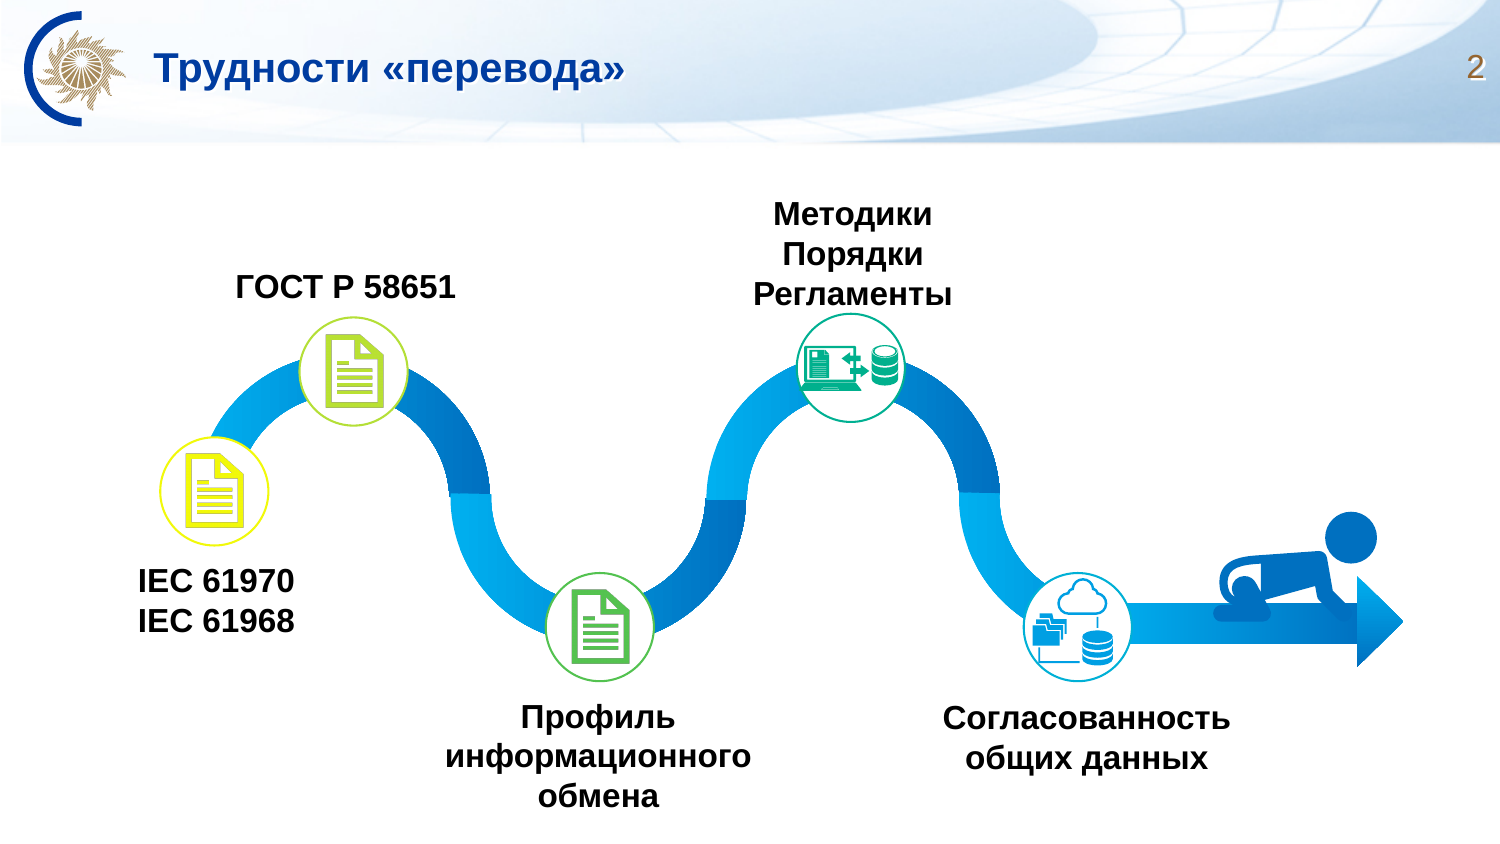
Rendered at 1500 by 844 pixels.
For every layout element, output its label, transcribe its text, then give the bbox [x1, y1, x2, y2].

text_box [299, 317, 408, 426]
text_box Согласованность общих данных [905, 688, 1269, 784]
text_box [796, 313, 906, 423]
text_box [196, 349, 1404, 668]
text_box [545, 572, 655, 682]
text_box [159, 437, 269, 546]
text_box [1052, 675, 1103, 682]
picture [1, 0, 1500, 844]
text_box Методики Порядки Регламенты [728, 184, 979, 320]
slide_number 2 [1405, 0, 1500, 130]
text_box ГОСТ Р 58651 [220, 257, 576, 313]
text_box IEC 61970 IEC 61968 [122, 551, 191, 647]
title Трудности «перевода» [138, 0, 1404, 131]
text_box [1212, 511, 1378, 622]
text_box Профиль информационного обмена [418, 687, 779, 823]
